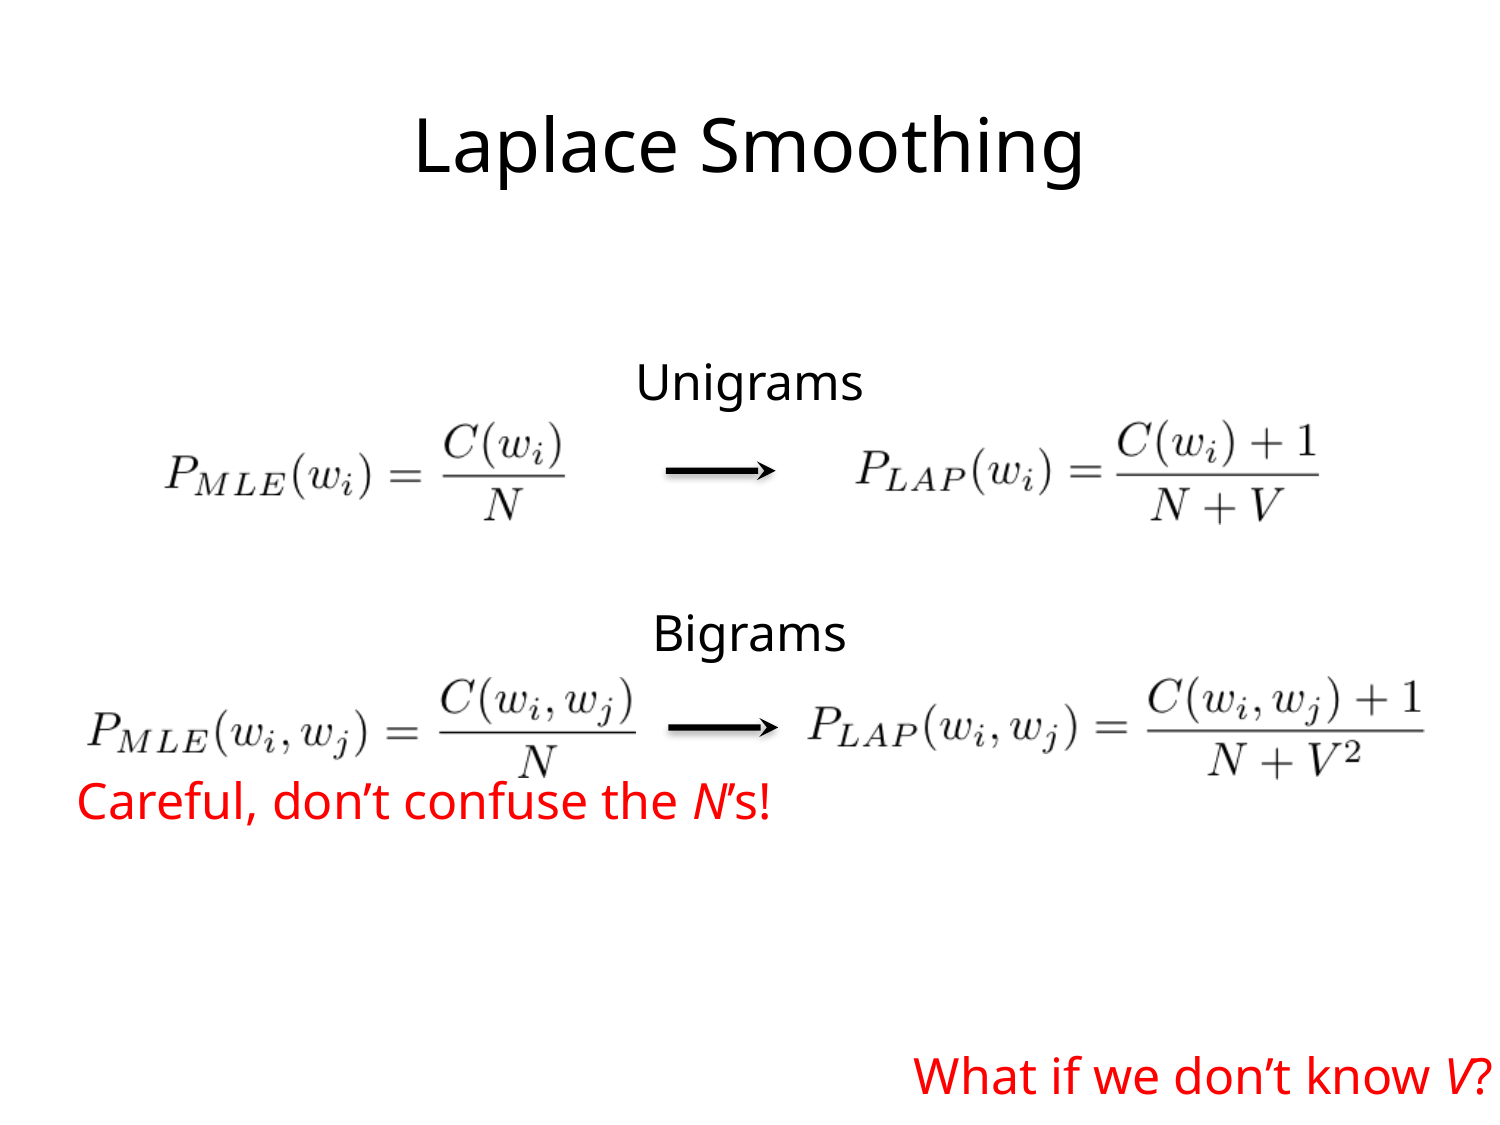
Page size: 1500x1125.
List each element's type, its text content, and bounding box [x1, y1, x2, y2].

text_box [668, 724, 761, 731]
picture [1110, 417, 1326, 525]
text_box [756, 461, 776, 481]
text_box Laplace Smoothing [0, 90, 1500, 203]
picture [854, 444, 1106, 497]
text_box Careful, don’t confuse the N’s! [62, 761, 787, 837]
text_box [665, 467, 759, 474]
text_box Bigrams [0, 601, 1500, 662]
picture [163, 419, 571, 523]
text_box [759, 718, 779, 737]
text_box What if we don’t know V? [898, 1036, 1500, 1112]
picture [87, 677, 636, 778]
text_box Unigrams [0, 350, 1500, 411]
picture [1146, 675, 1426, 780]
picture [806, 700, 1131, 755]
